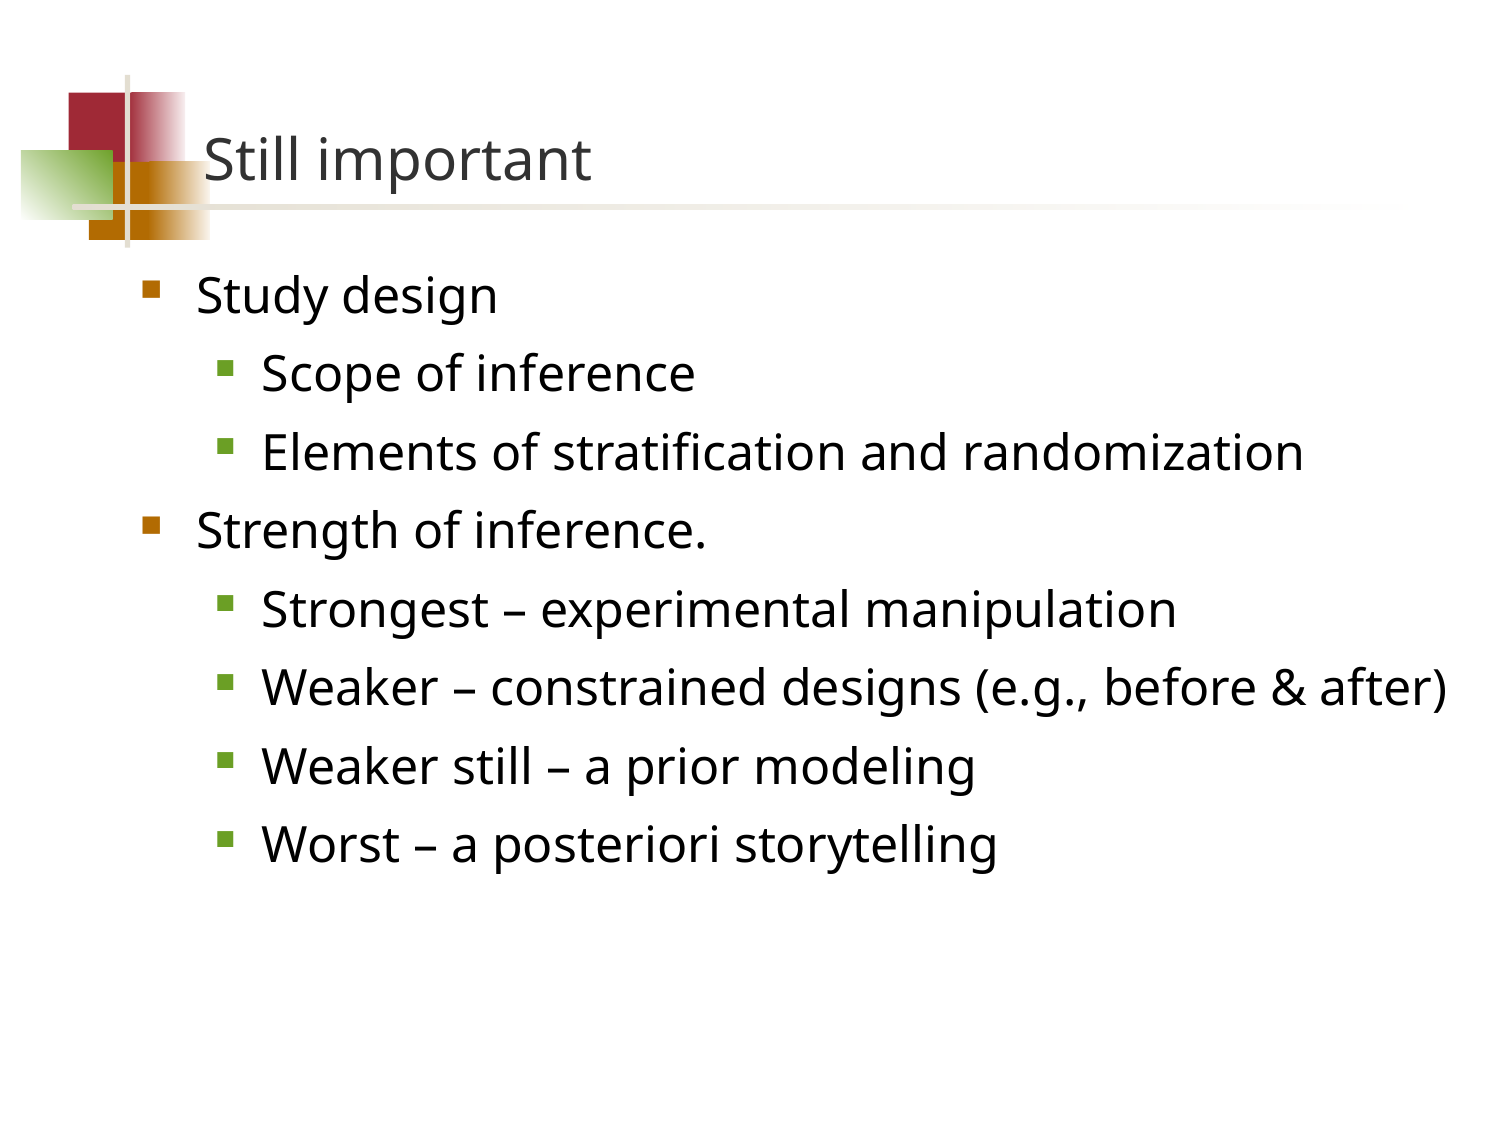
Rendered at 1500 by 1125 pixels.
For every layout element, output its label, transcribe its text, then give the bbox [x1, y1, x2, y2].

title Still important [188, 34, 1468, 201]
list Study design Scope of inference Elements of stratification and randomization Strength of inference. Strongest – experimental manipulation Weaker – constrained designs (e.g., before & after) Weaker still – a prior modeling Worst – a posteriori storytelling [124, 249, 1470, 1007]
